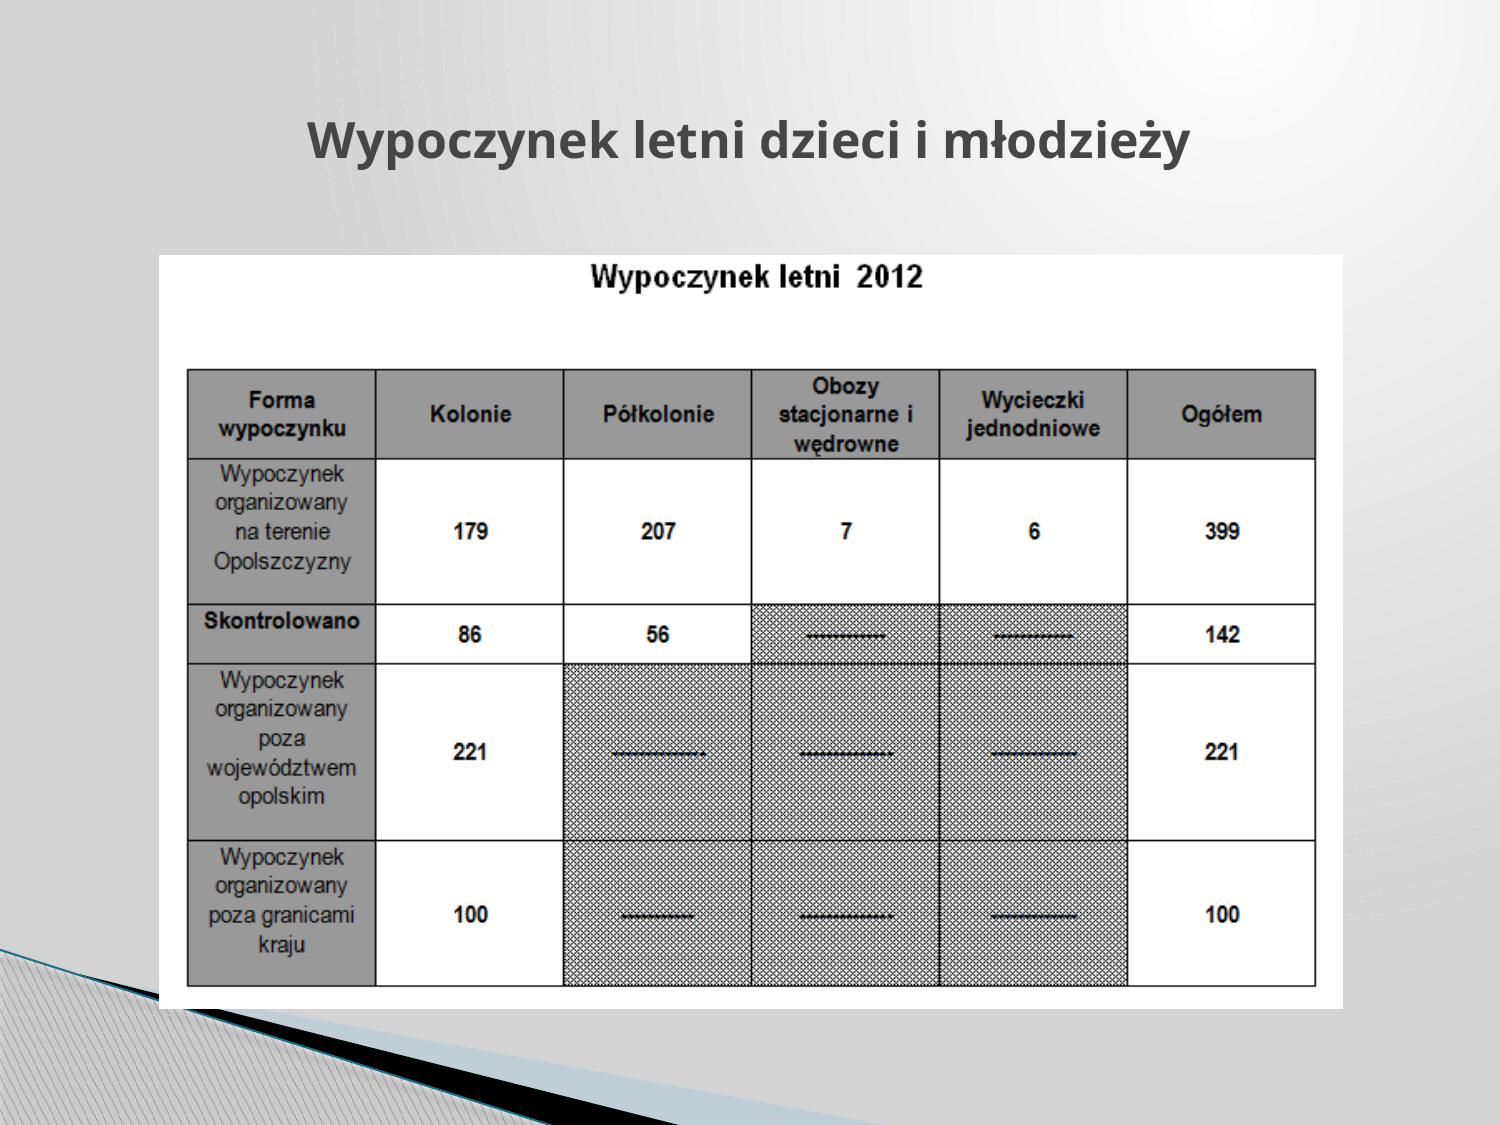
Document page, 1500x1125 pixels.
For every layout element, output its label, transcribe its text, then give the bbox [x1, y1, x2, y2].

title Wypoczynek letni dzieci i młodzieży [75, 45, 1425, 233]
picture [159, 255, 1343, 1009]
